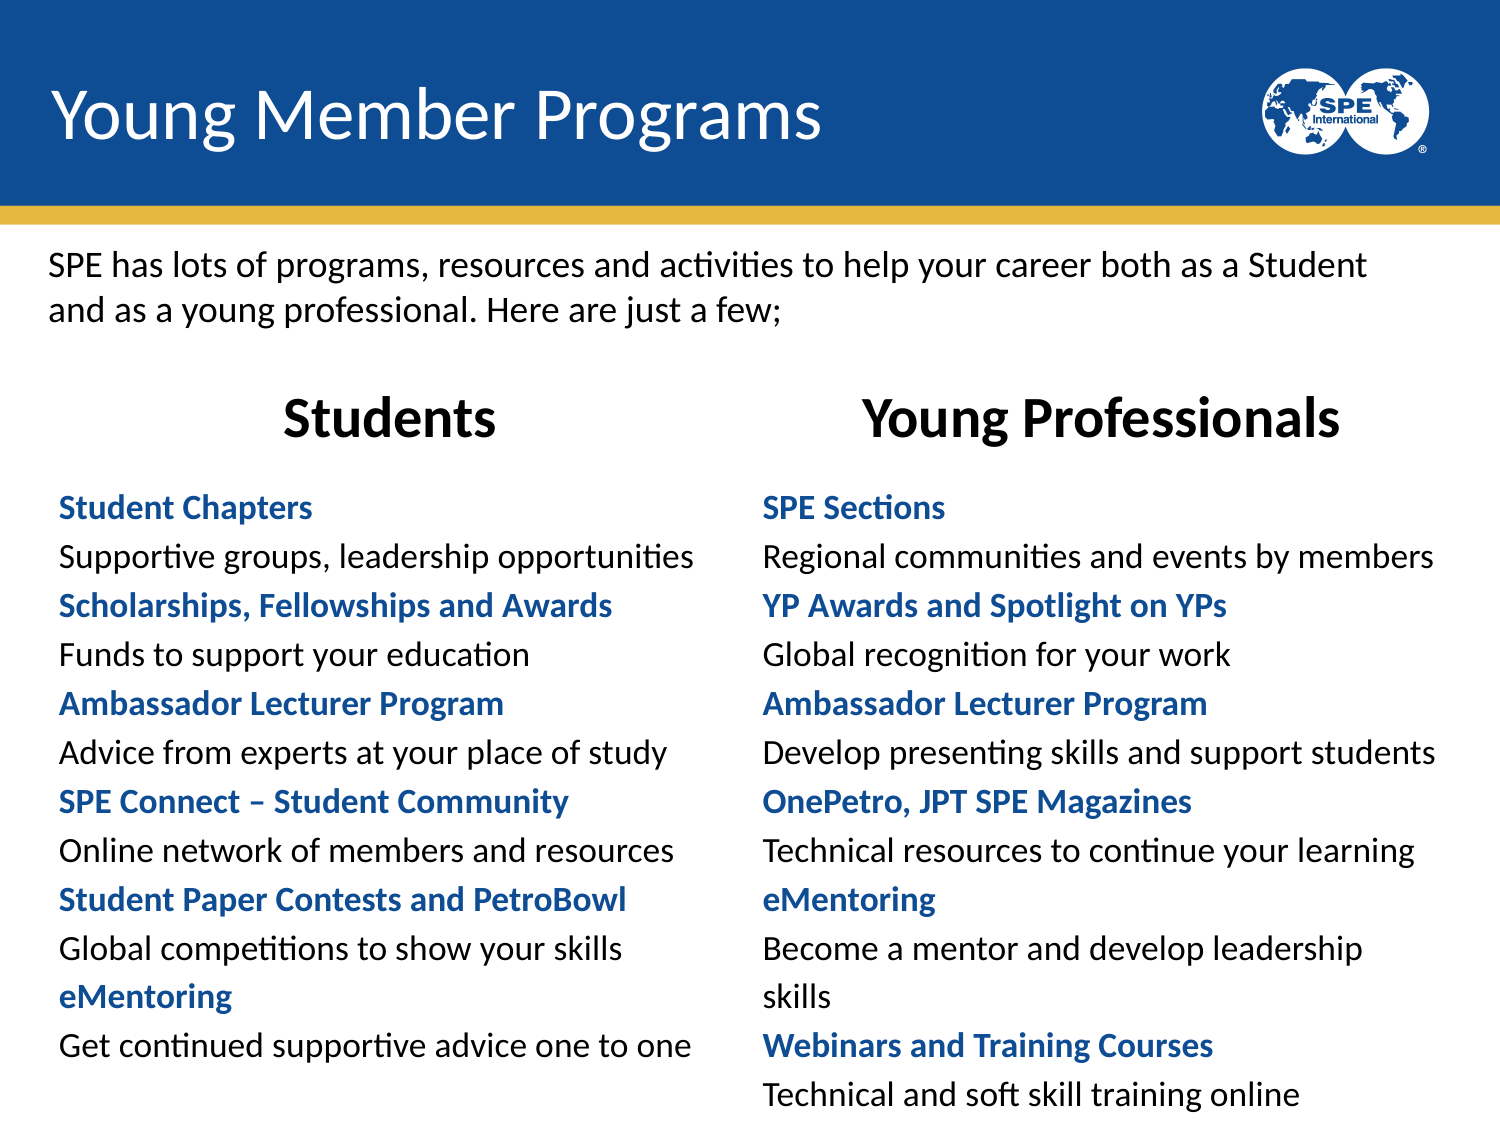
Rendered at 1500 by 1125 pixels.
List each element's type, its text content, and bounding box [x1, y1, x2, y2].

text_box Young Professionals SPE Sections Regional communities and events by members YP Awards and Spotlight on YPs Global recognition for your work Ambassador Lecturer Program Develop presenting skills and support students OnePetro, JPT SPE Magazines Technical resources to continue your learning eMentoring Become a mentor and develop leadership skills Webinars and Training Courses Technical and soft skill training online [747, 361, 1456, 1122]
text_box Students Student Chapters Supportive groups, leadership opportunities Scholarships, Fellowships and Awards Funds to support your education Ambassador Lecturer Program Advice from experts at your place of study SPE Connect – Student Community Online network of members and resources Student Paper Contests and PetroBowl Global competitions to show your skills eMentoring Get continued supportive advice one to one [44, 361, 737, 1073]
picture [0, 0, 1500, 1125]
text_box Young Member Programs [36, 57, 838, 207]
text_box SPE has lots of programs, resources and activities to help your career both as a Student and as a young professional. Here are just a few; [33, 232, 1415, 337]
